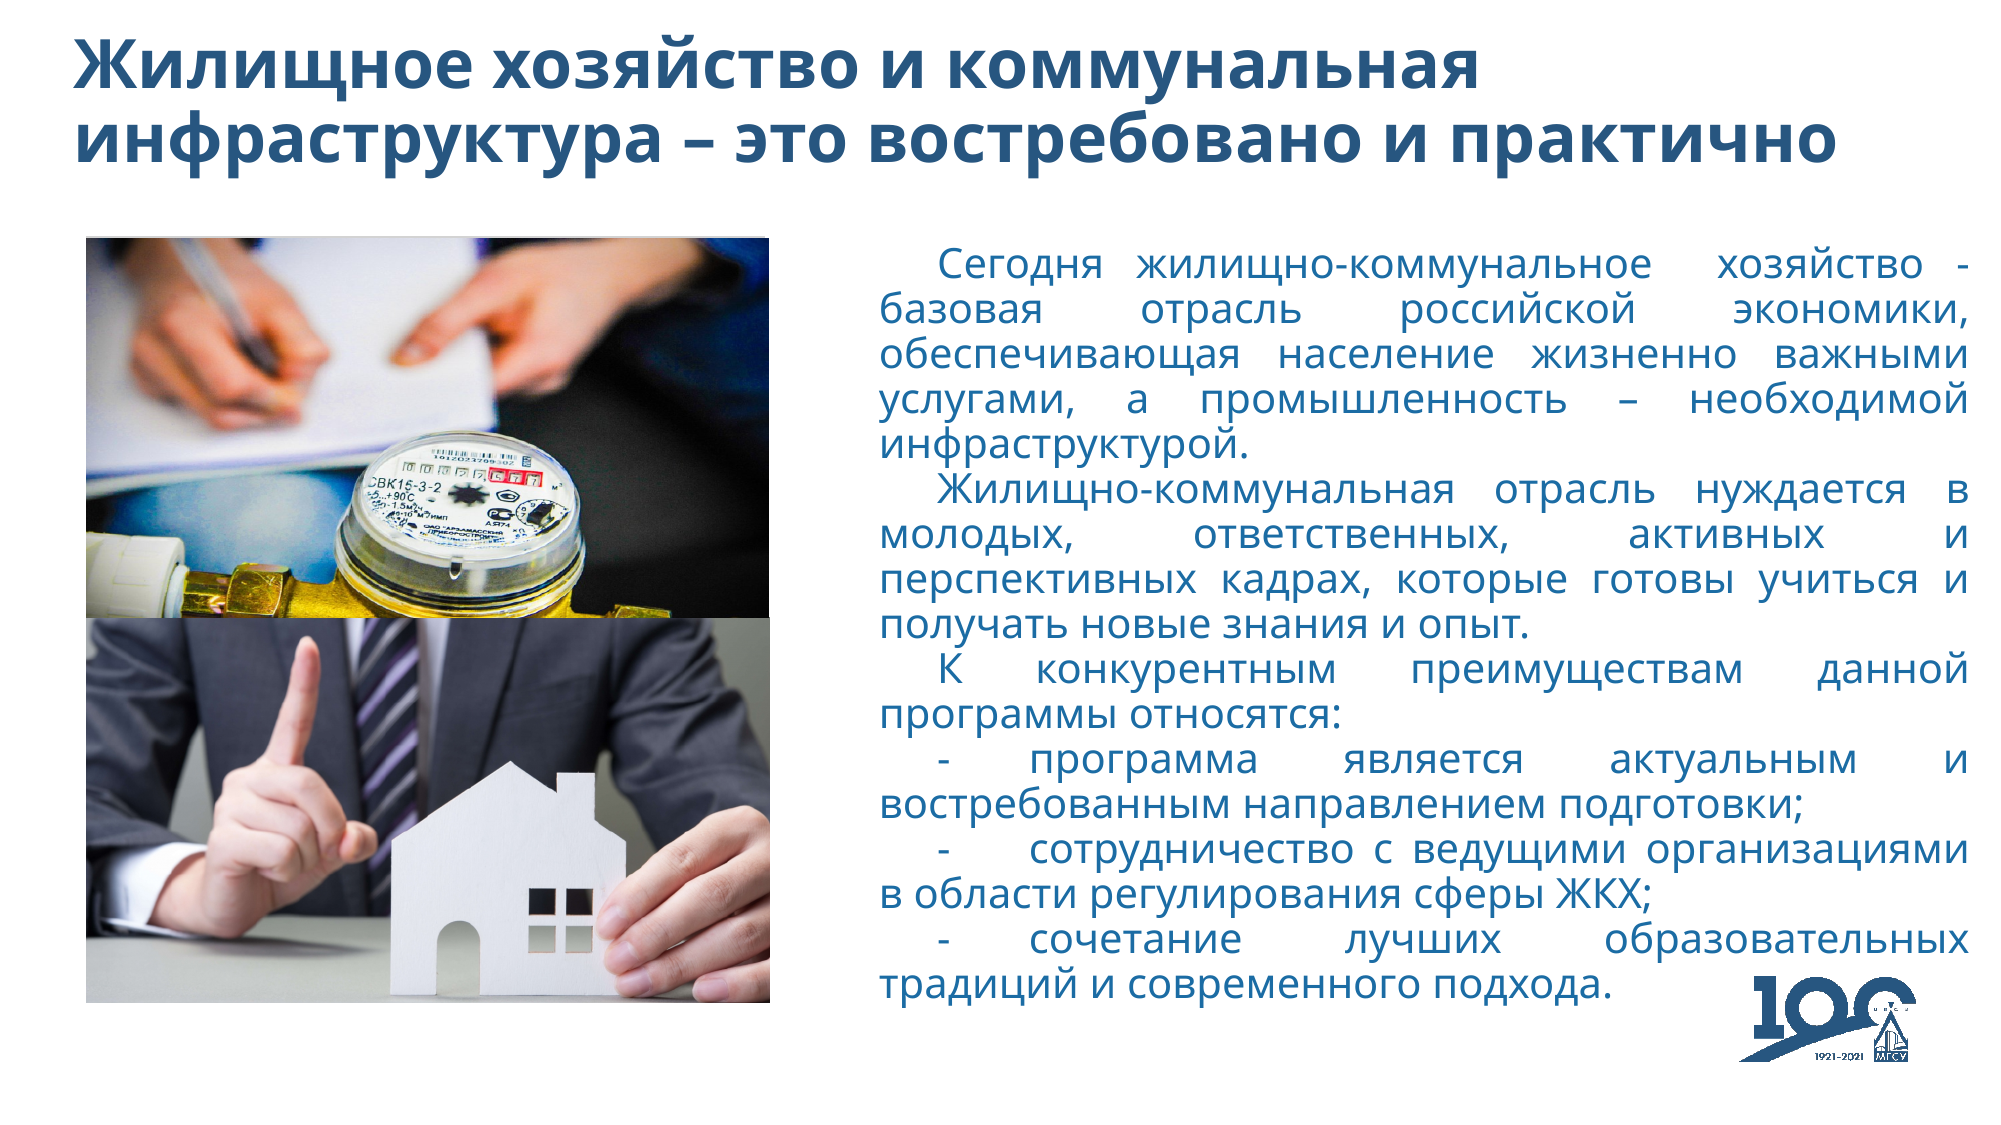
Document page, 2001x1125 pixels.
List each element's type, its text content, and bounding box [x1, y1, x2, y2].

picture [85, 235, 770, 1003]
text_box Жилищное хозяйство и коммунальная инфраструктура – это востребовано и практично [58, 22, 1869, 203]
text_box Сегодня жилищно-коммунальное хозяйство - базовая отрасль российской экономики, обеспечивающая население жизненно важными услугами, а промышленность – необходимой инфраструктурой. Жилищно-коммунальная отрасль нуждается в молодых, ответственных, активных и перспективных кадрах, которые готовы учиться и получать новые знания и опыт. К конкурентным преимуществам данной программы относятся: ‐ программа является актуальным и востребованным направлением подготовки; ‐ сотрудничество с ведущими организациями в области регулирования сферы ЖКХ; ‐ сочетание лучших образовательных традиций и современного подхода. [864, 235, 1985, 1106]
